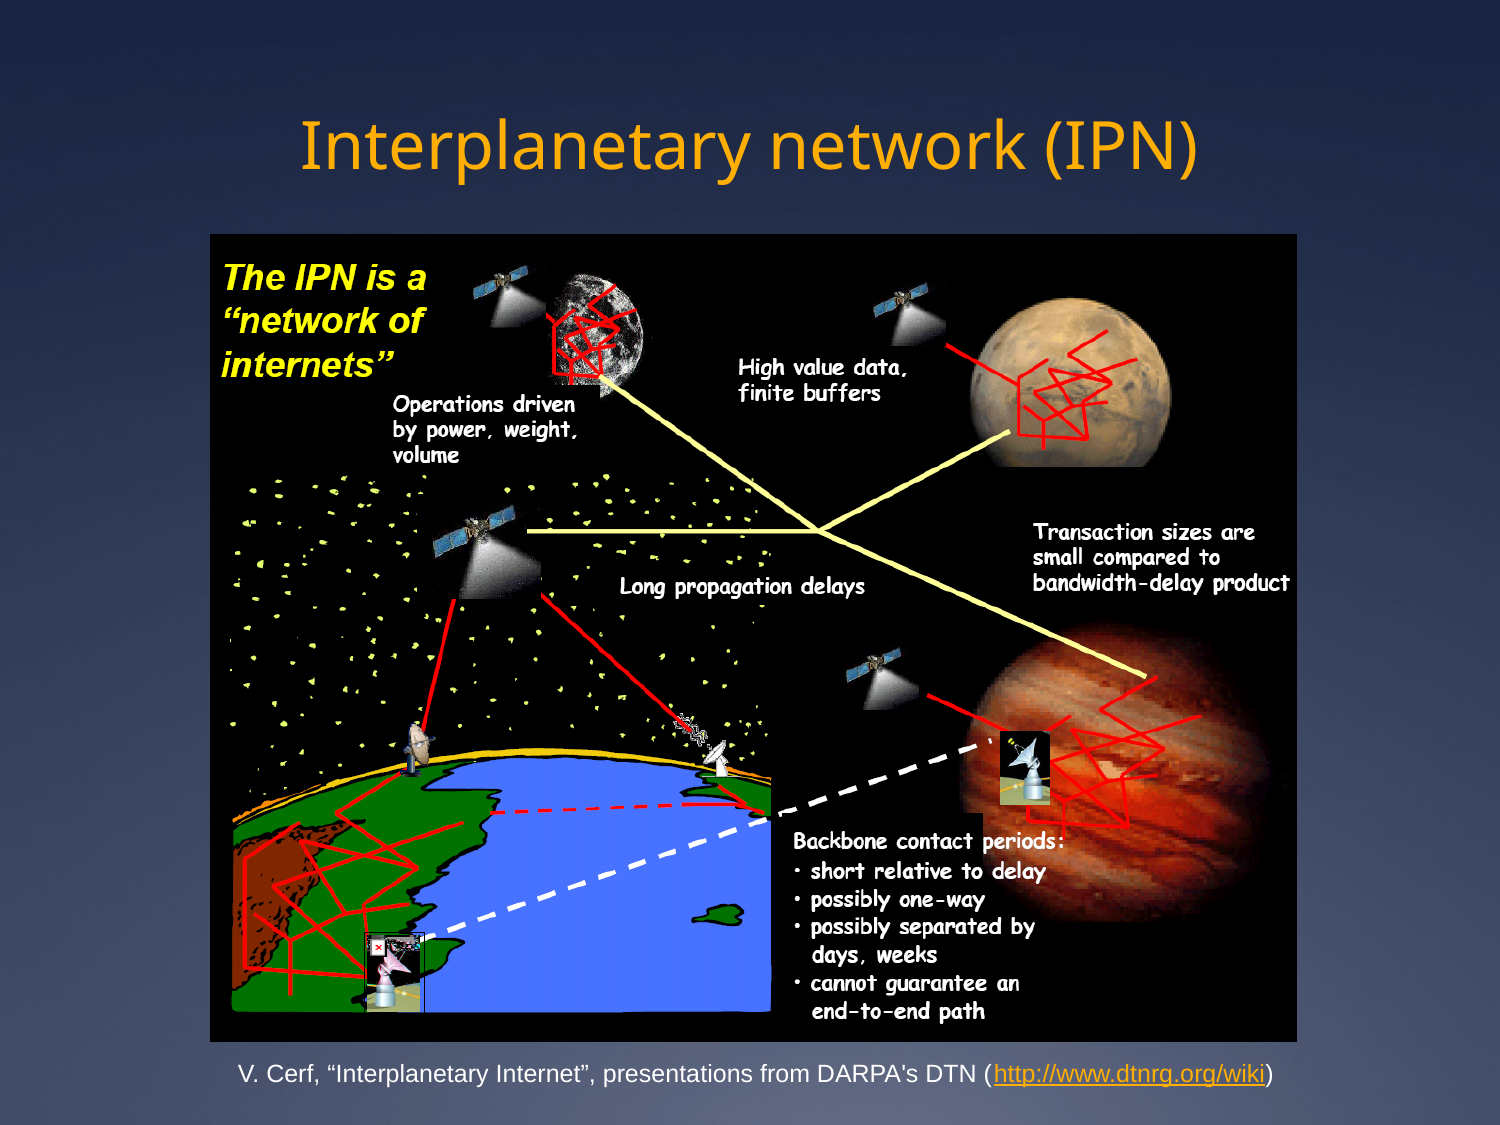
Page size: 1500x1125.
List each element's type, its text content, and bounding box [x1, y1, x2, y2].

slide_number V. Cerf, “Interplanetary Internet”, presentations from DARPA's DTN (http://www.dtnrg.org/wiki) [210, 1072, 1301, 1103]
title Interplanetary network (IPN) [100, 95, 1400, 225]
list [209, 233, 1298, 1043]
